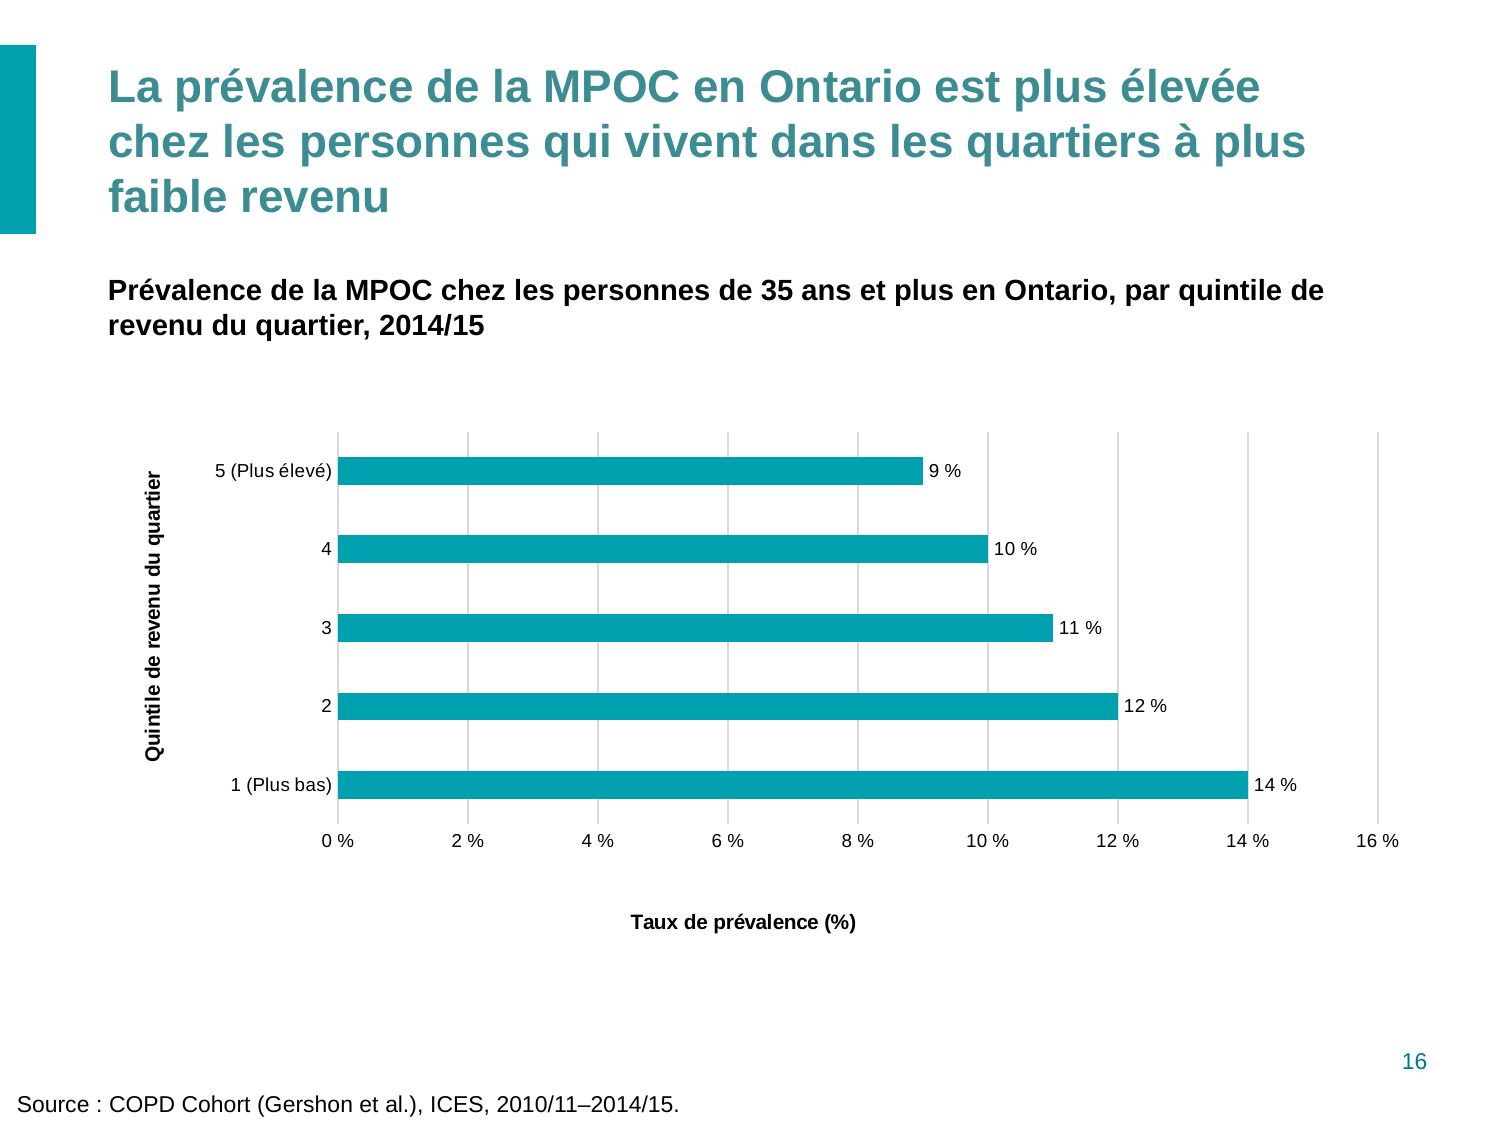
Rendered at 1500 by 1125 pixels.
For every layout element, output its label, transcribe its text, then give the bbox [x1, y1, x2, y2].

title La prévalence de la MPOC en Ontario est plus élevée chez les personnes qui vivent dans les quartiers à plus faible revenu [93, 75, 1367, 203]
text_box Source : COPD Cohort (Gershon et al.), ICES, 2010/11–2014/15. [2, 1082, 696, 1125]
text_box Prévalence de la MPOC chez les personnes de 35 ans et plus en Ontario, par quintile de revenu du quartier, 2014/15 [93, 263, 1422, 349]
chart [92, 402, 1423, 991]
